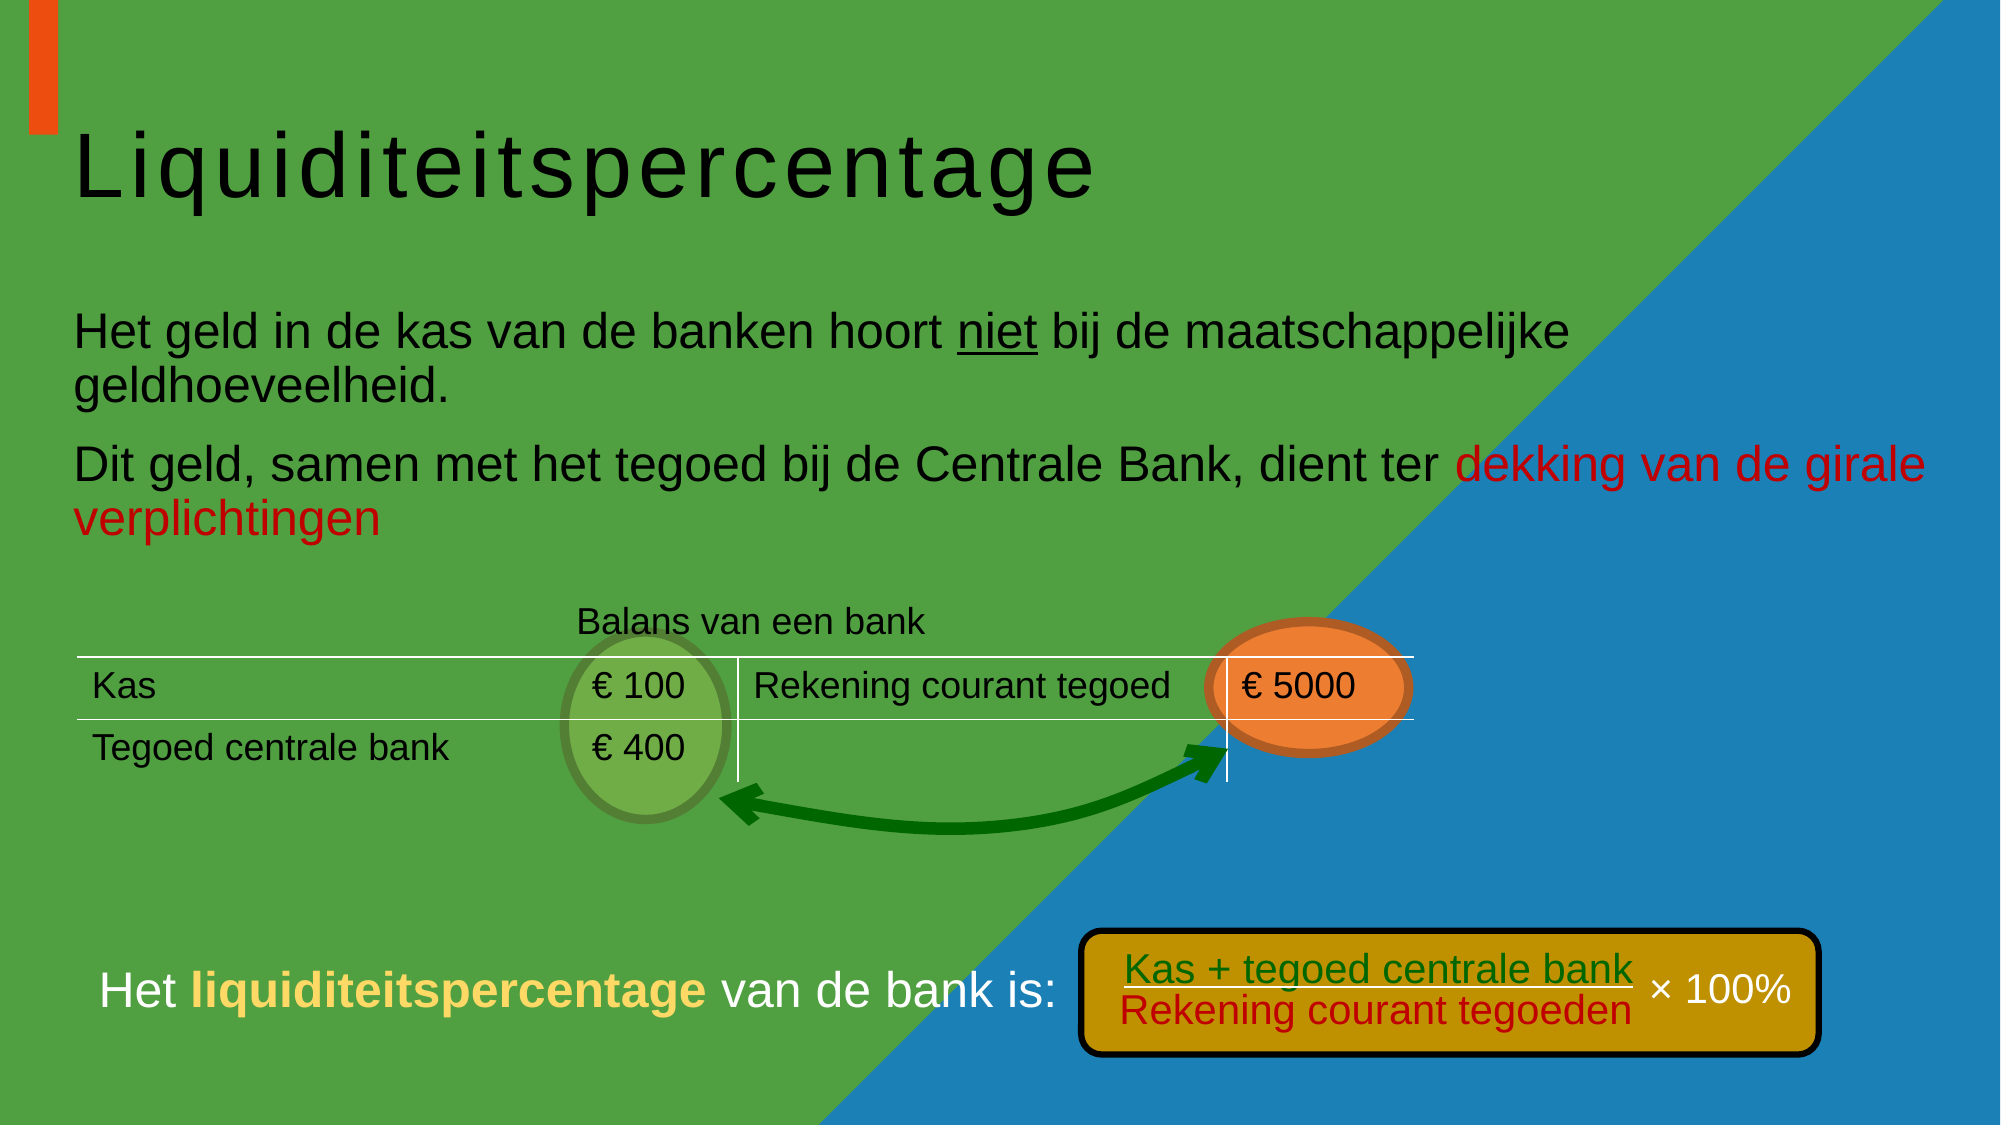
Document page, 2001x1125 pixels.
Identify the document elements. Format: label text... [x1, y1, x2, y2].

table_cell Rekening courant tegoed [739, 658, 1226, 719]
table_cell € 400 [577, 720, 737, 782]
table_cell Tegoed centrale bank [77, 720, 577, 782]
text_box [718, 748, 1229, 829]
title Liquiditeitspercentage [58, 58, 1950, 277]
table_cell [1228, 720, 1414, 782]
text_box Kas + tegoed centrale bank [1109, 933, 1649, 999]
text_box Het liquiditeitspercentage van de bank is: [83, 949, 1109, 1025]
text_box [1080, 929, 1820, 1056]
table_header Balans van een bank [77, 593, 1414, 656]
table_cell Kas [77, 658, 577, 719]
table_cell [739, 720, 1226, 782]
text_box Rekening courant tegoeden [1104, 975, 1662, 1041]
list Het geld in de kas van de banken hoort niet bij de maatschappelijke geldhoeveelheid. Dit geld, samen met het tegoed bij de Centrale Bank, dient ter dekking van de girale verplichtingen [58, 298, 1950, 902]
table_cell € 100 [577, 658, 737, 719]
text_box × 100% [1634, 954, 1807, 1020]
table_cell € 5000 [1228, 658, 1414, 719]
